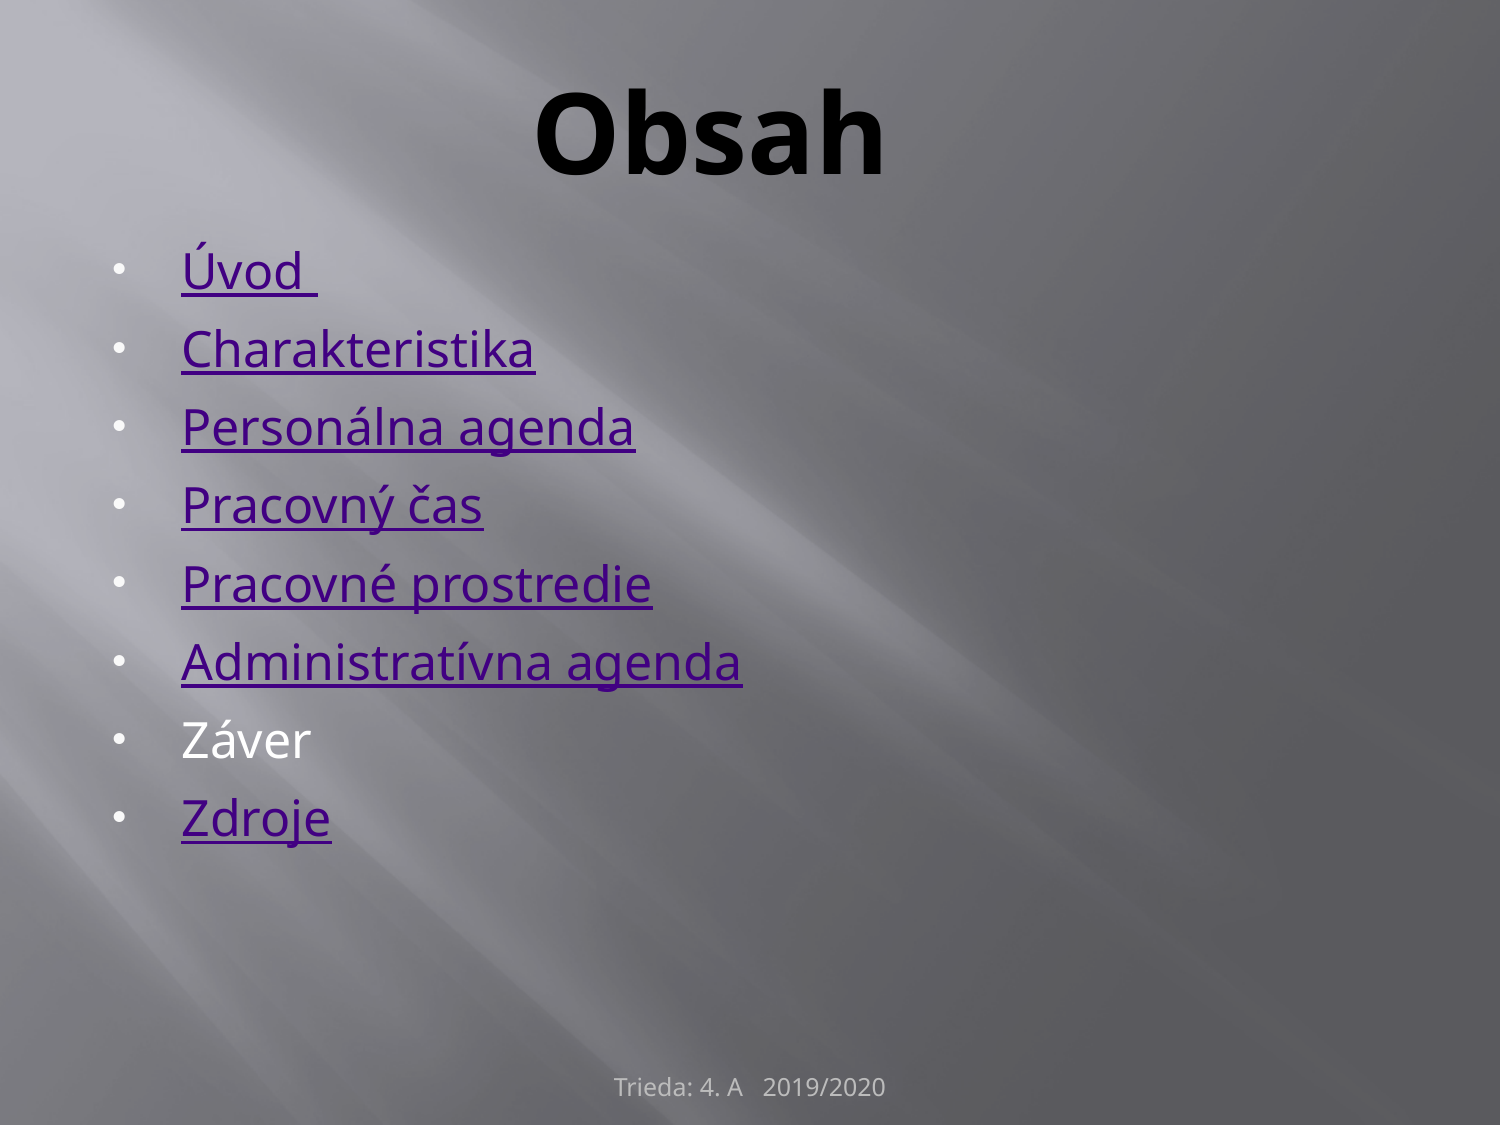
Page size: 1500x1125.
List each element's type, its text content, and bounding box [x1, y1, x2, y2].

footer Trieda: 4. A 2019/2020 [512, 1052, 988, 1113]
text_box Obsah [516, 54, 935, 205]
list Úvod Charakteristika Personálna agenda Pracovný čas Pracovné prostredie Administratívna agenda Záver Zdroje [76, 231, 1427, 1005]
